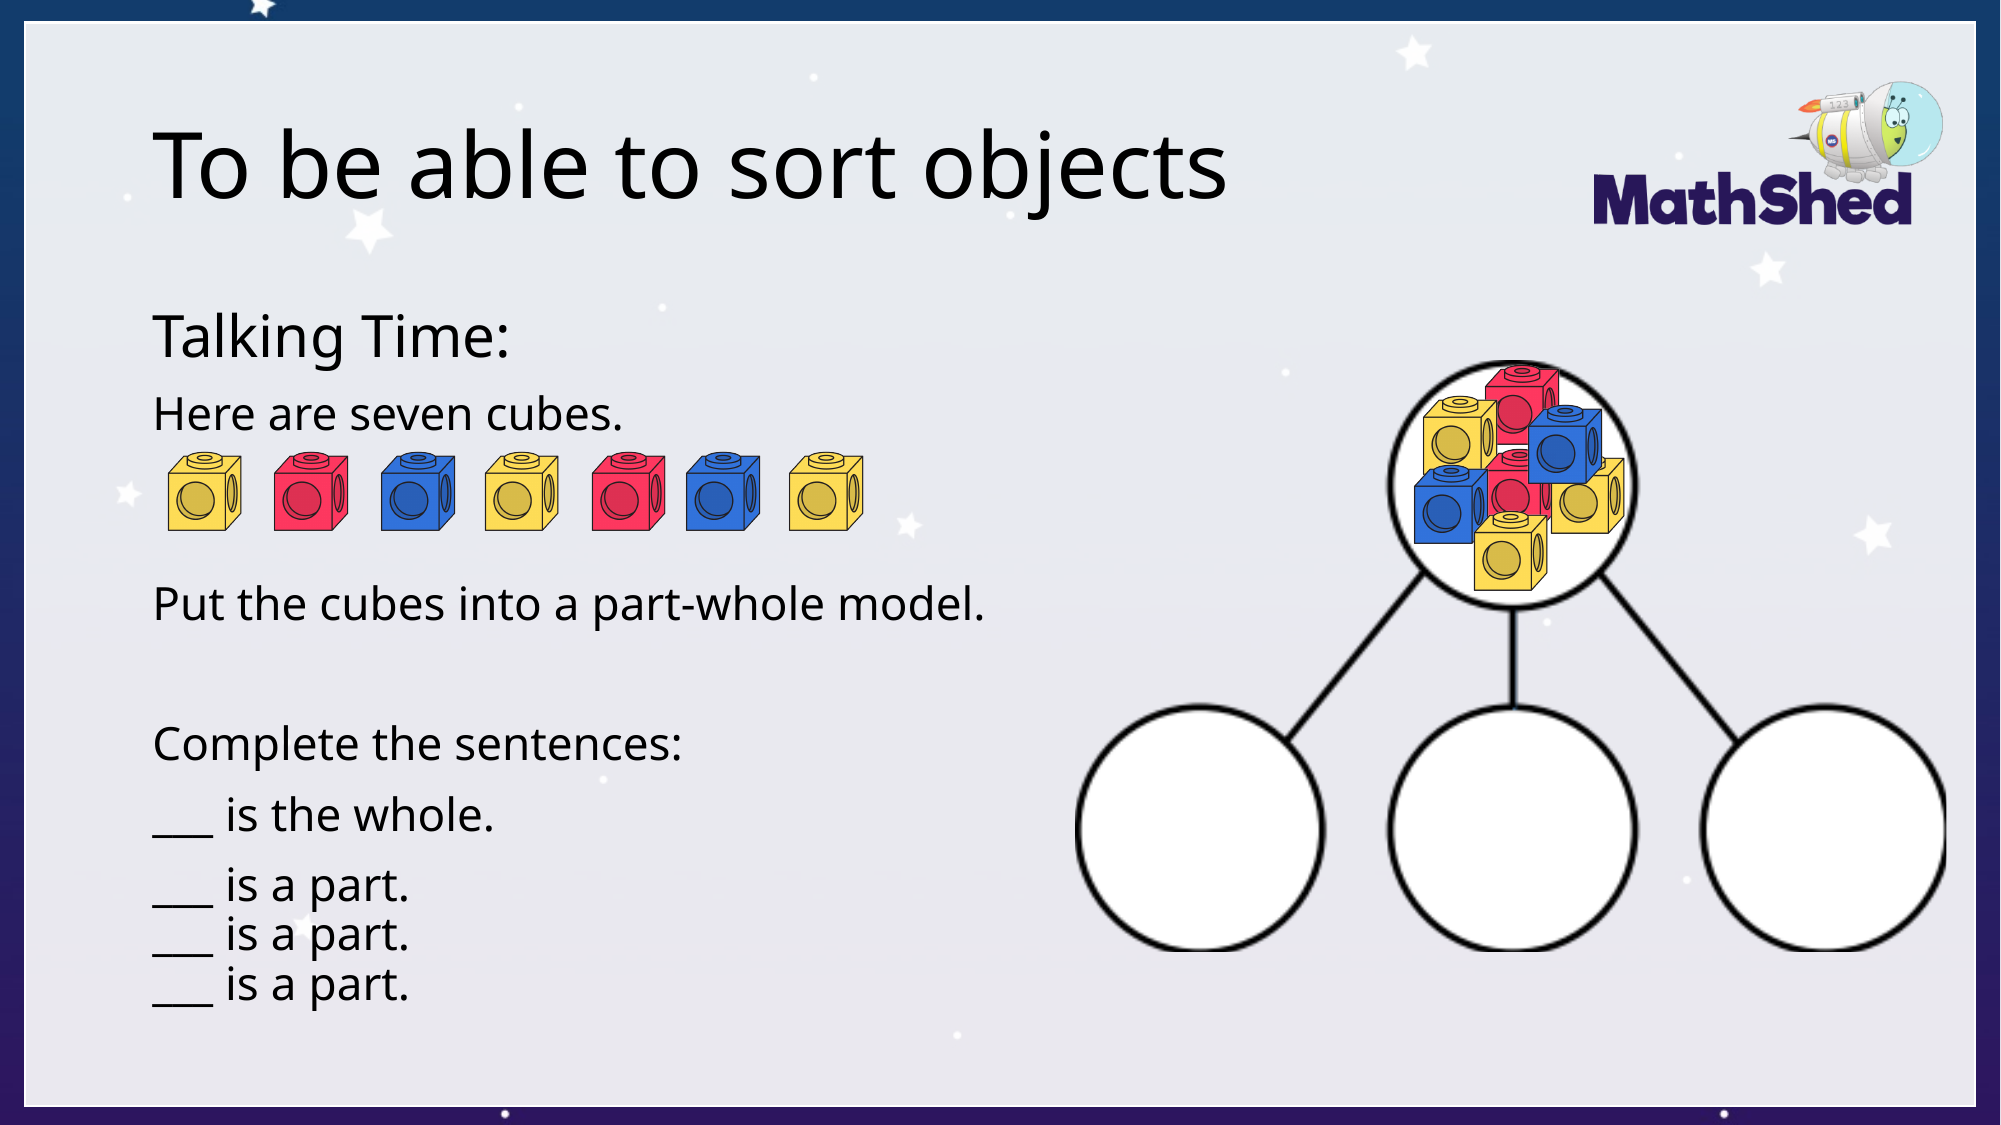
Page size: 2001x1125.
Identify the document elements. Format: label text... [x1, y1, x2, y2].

picture [0, 0, 2001, 1125]
list Talking Time: Here are seven cubes. Put the cubes into a part-whole model. Complete the sentences: ___ is the whole. ___ is a part. ___ is a part. ___ is a part. [137, 299, 1863, 1014]
title To be able to sort objects [137, 59, 1578, 278]
